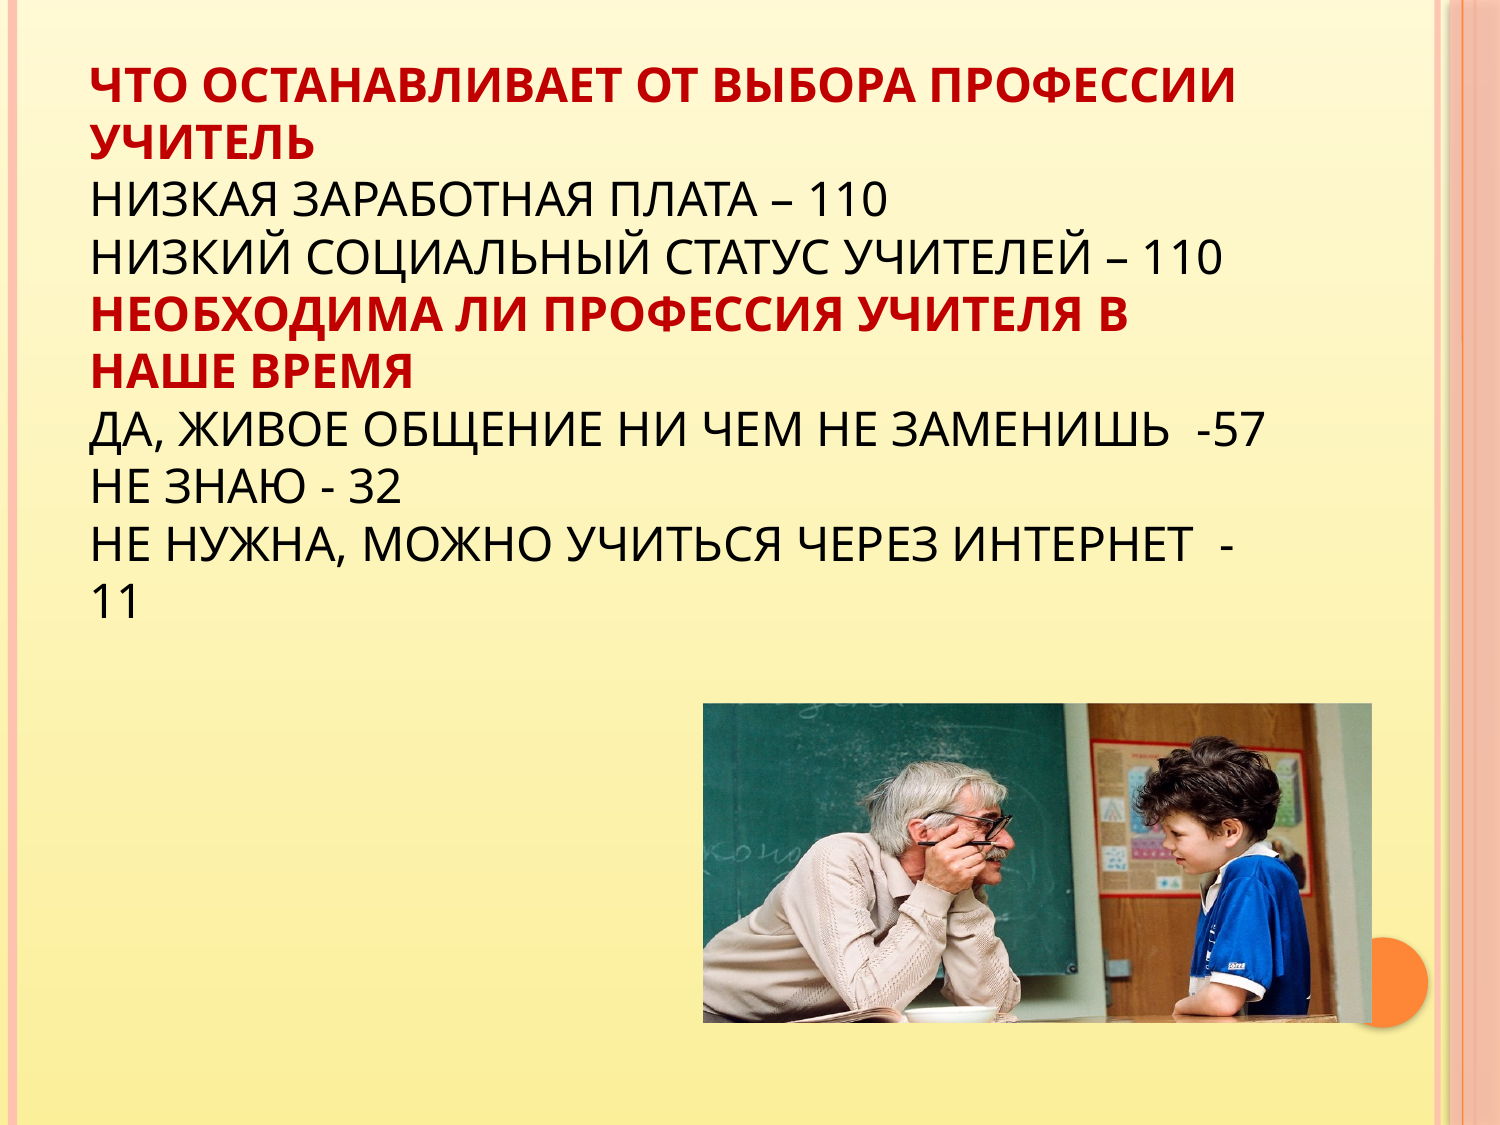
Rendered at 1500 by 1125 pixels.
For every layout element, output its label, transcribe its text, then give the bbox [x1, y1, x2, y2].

title Что останавливает от выбора профессии учитель Низкая заработная плата – 110 Низкий социальный статус учителей – 110 Необходима ли профессия учителя в наше время Да, живое общение ни чем не заменишь -57 Не знаю - 32 Не нужна, можно учиться через интернет - 11 [75, 45, 1300, 821]
picture [702, 702, 1372, 1024]
